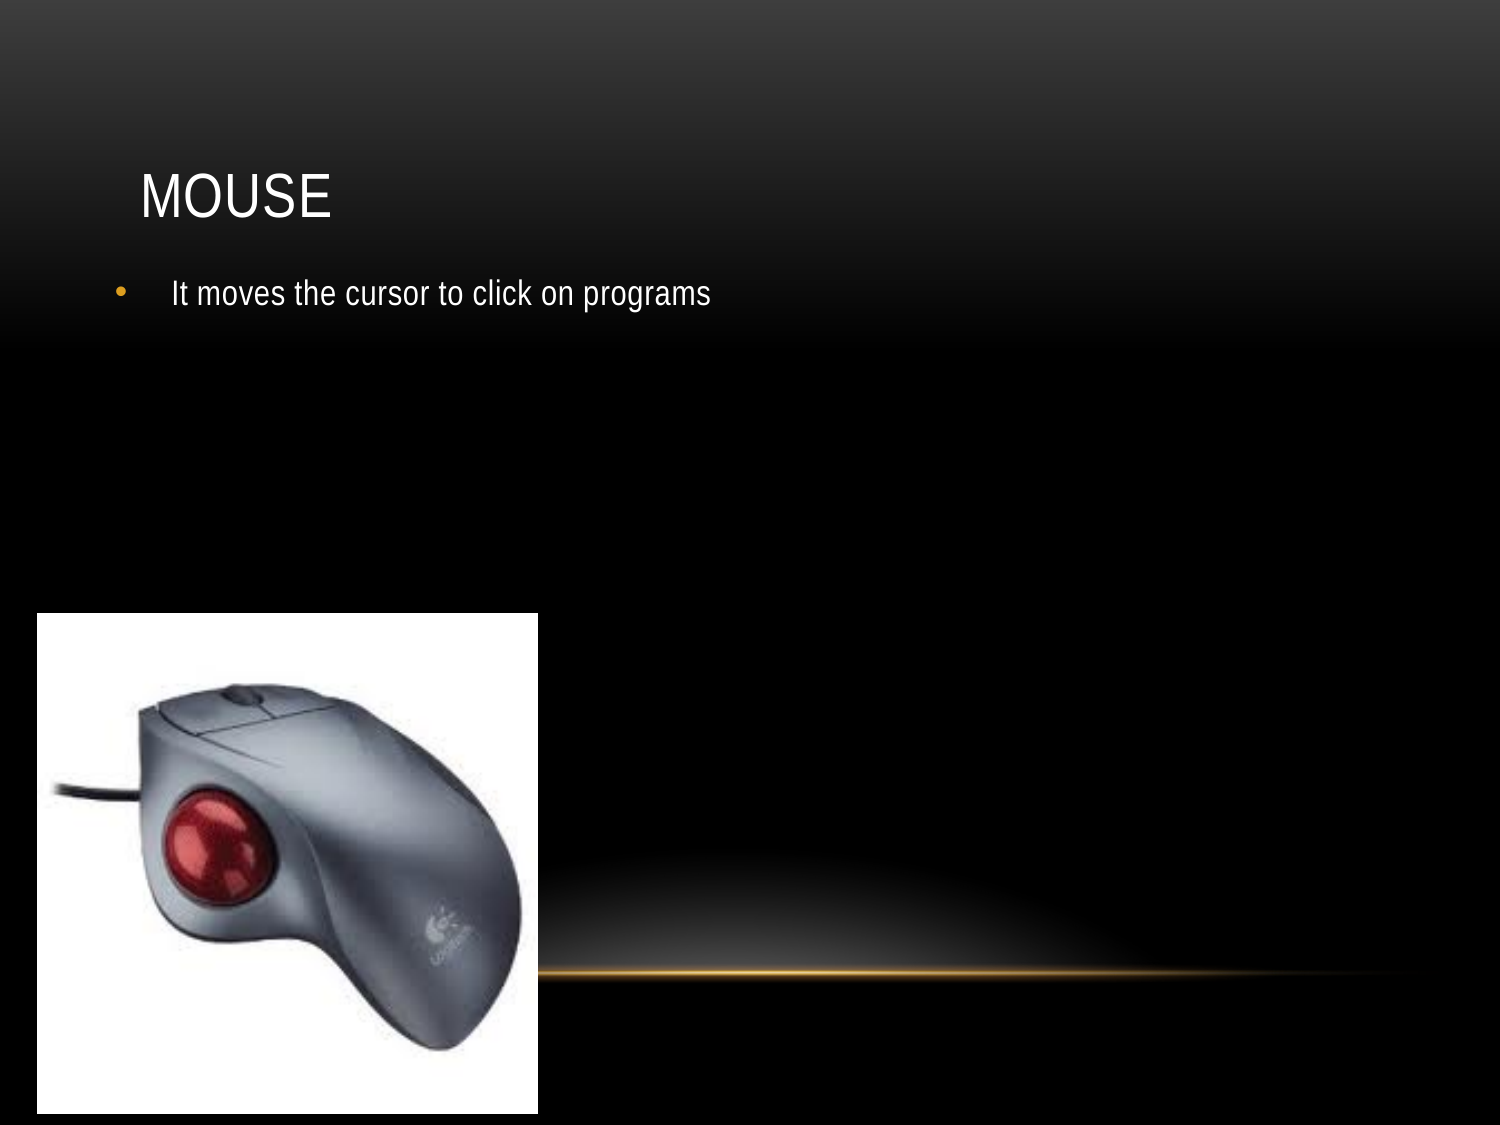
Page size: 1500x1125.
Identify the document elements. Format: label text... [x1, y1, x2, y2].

title Mouse [125, 50, 1425, 238]
picture [0, 0, 1500, 1125]
list It moves the cursor to click on programs [99, 262, 1400, 938]
